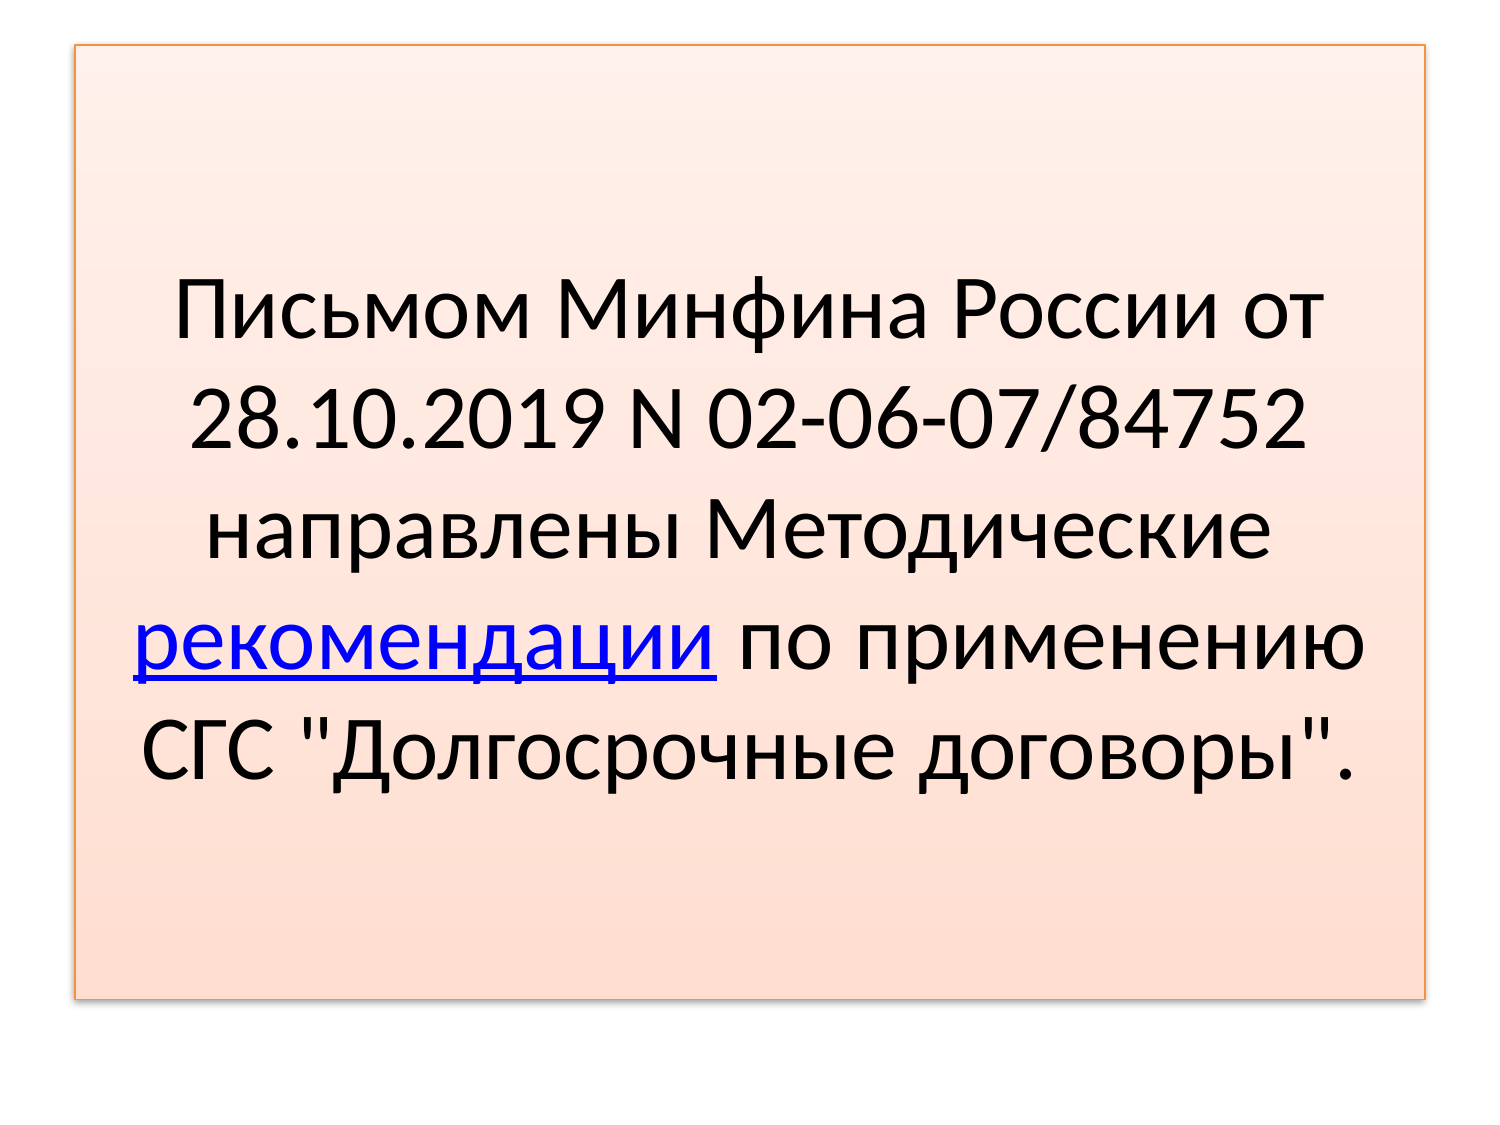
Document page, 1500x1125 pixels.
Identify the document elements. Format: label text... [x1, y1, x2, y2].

title Письмом Минфина России от 28.10.2019 N 02-06-07/84752 направлены Методические рекомендации по применению СГС "Долгосрочные договоры". [74, 44, 1426, 1000]
